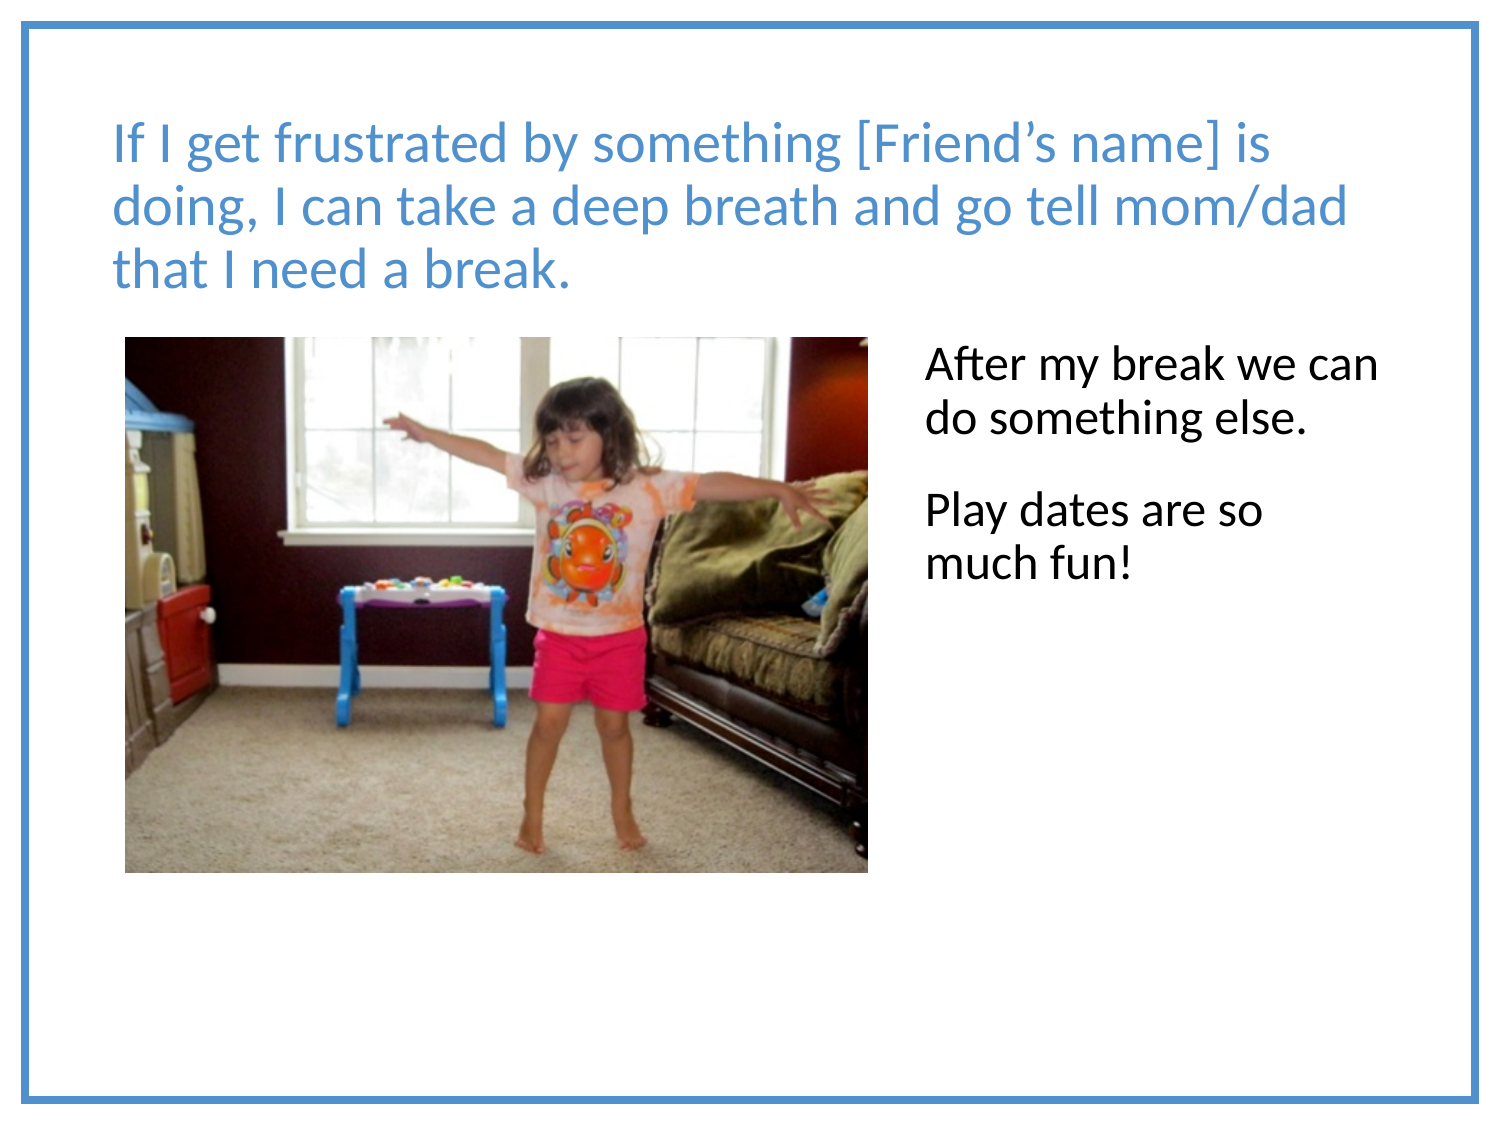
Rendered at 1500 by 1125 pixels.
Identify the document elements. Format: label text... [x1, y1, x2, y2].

picture [124, 337, 868, 873]
list After my break we can do something else. Play dates are so much fun! [924, 337, 1388, 1013]
title If I get frustrated by something [Friend’s name] is doing, I can take a deep breath and go tell mom/dad that I need a break. [112, 112, 1388, 308]
